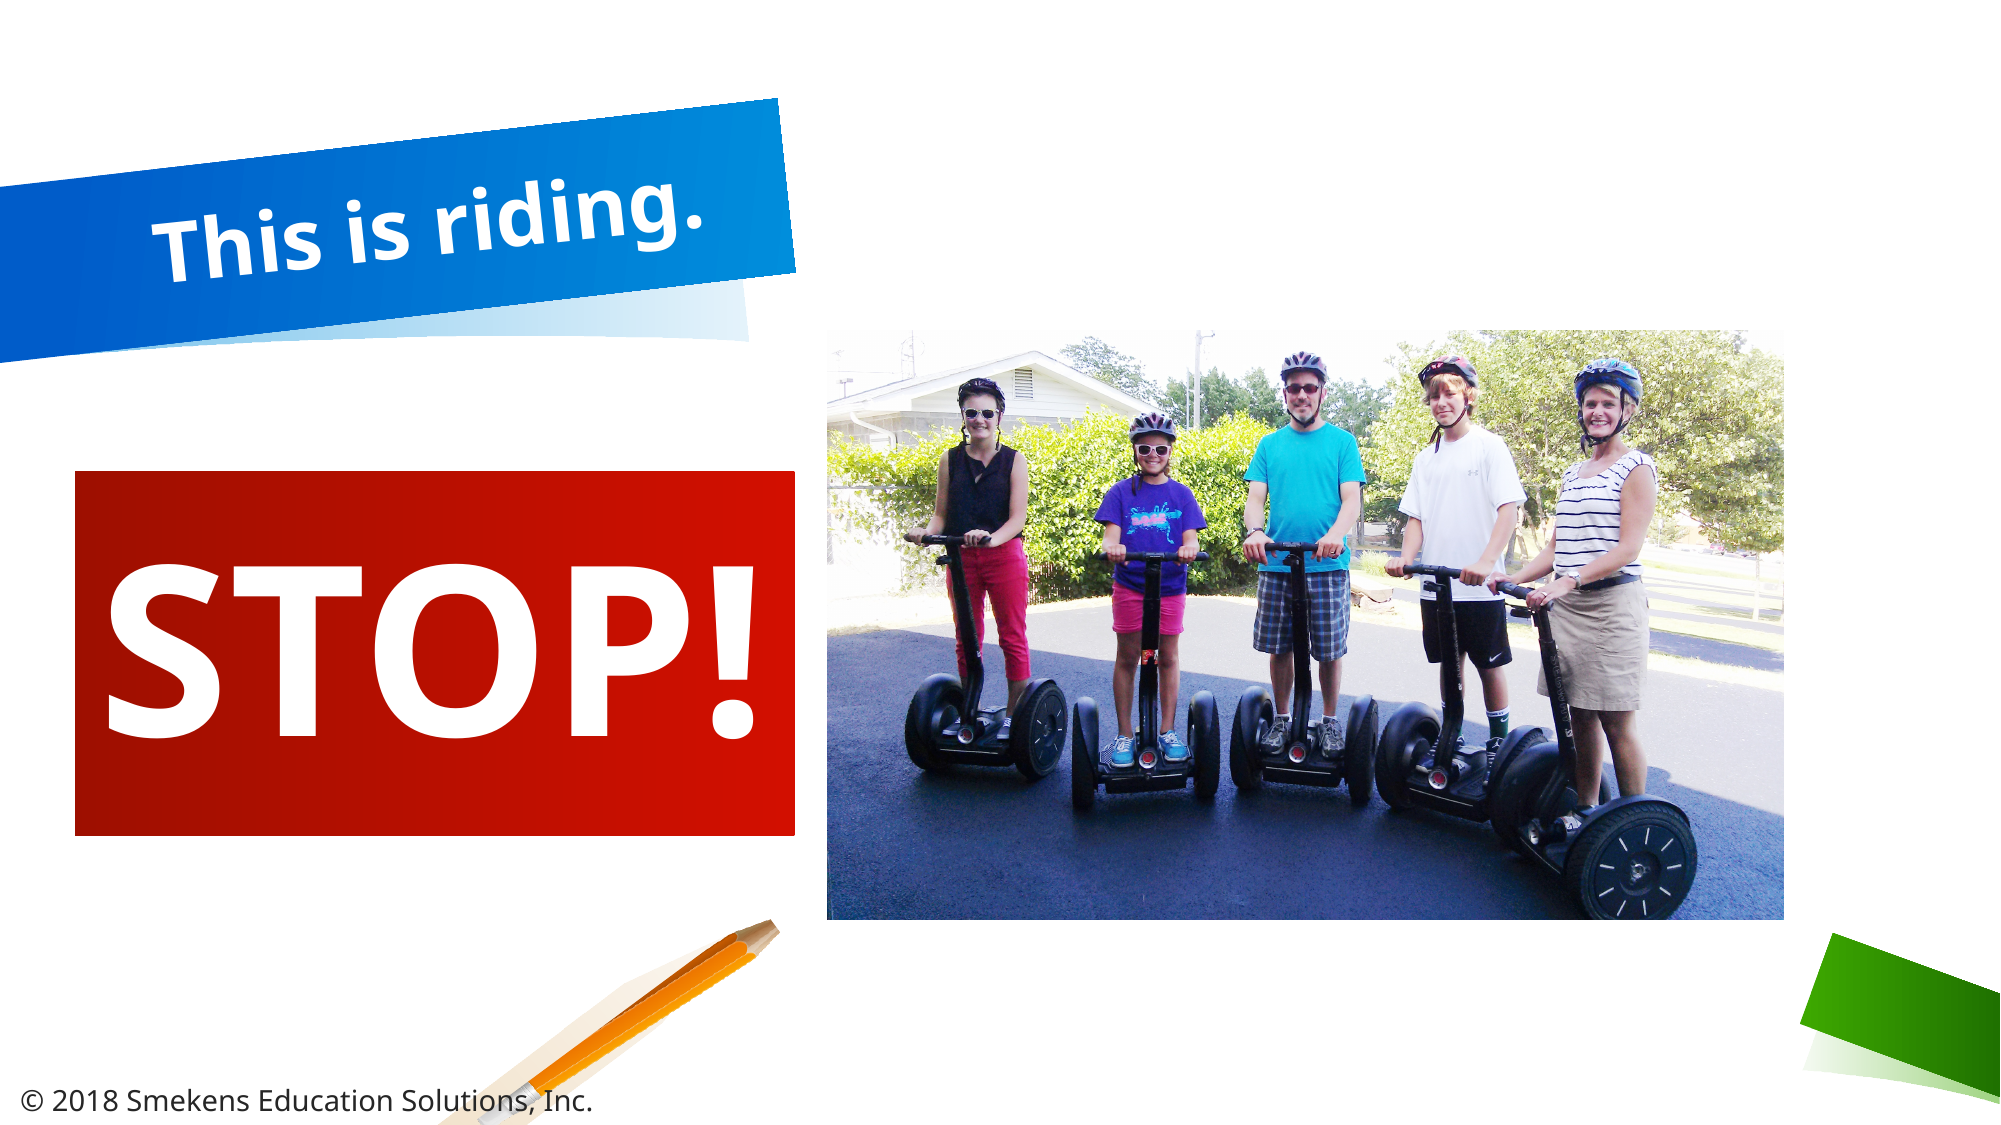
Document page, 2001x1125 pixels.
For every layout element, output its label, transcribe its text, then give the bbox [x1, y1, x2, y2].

text_box © 2018 Smekens Education Solutions, Inc. [5, 1074, 758, 1125]
title This is riding. [130, 104, 795, 346]
picture [538, 908, 803, 1074]
text_box STOP! [75, 471, 795, 836]
picture [827, 330, 1784, 920]
